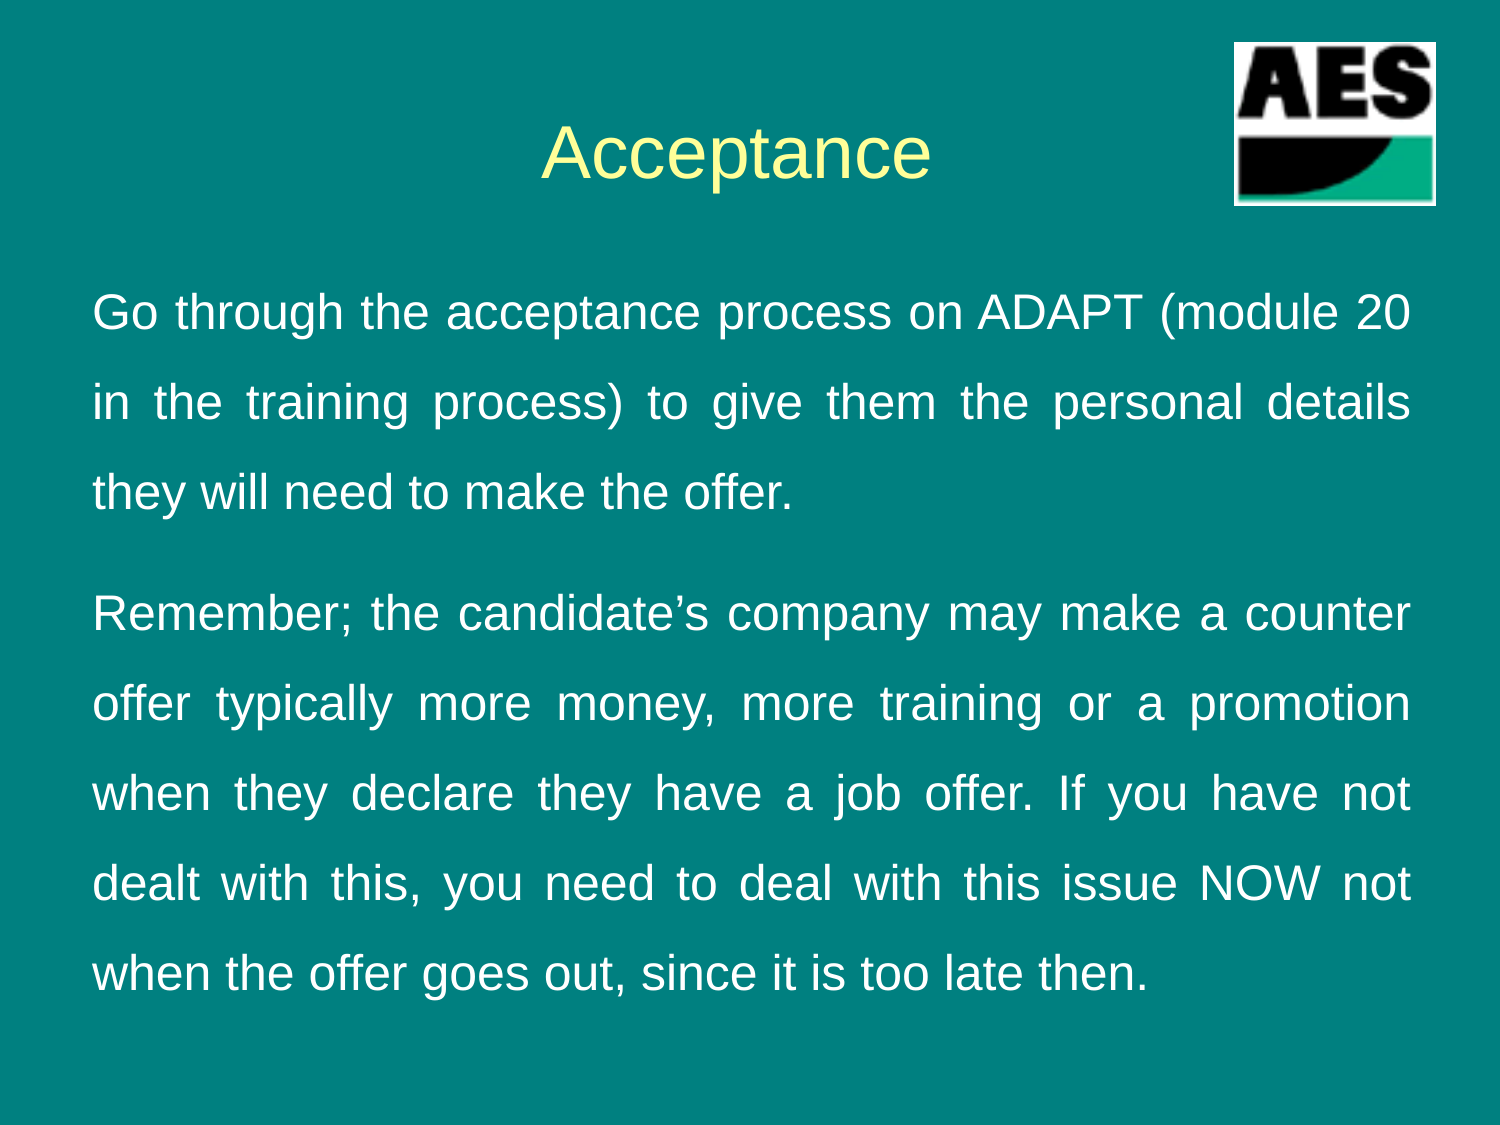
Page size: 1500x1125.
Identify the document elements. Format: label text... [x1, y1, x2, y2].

list Go through the acceptance process on ADAPT (module 20 in the training process) to give them the personal details they will need to make the offer. Remember; the candidate’s company may make a counter offer typically more money, more training or a promotion when they declare they have a job offer. If you have not dealt with this, you need to deal with this issue NOW not when the offer goes out, since it is too late then. [77, 242, 1428, 1024]
picture [1234, 42, 1436, 206]
title Acceptance [72, 54, 1423, 243]
